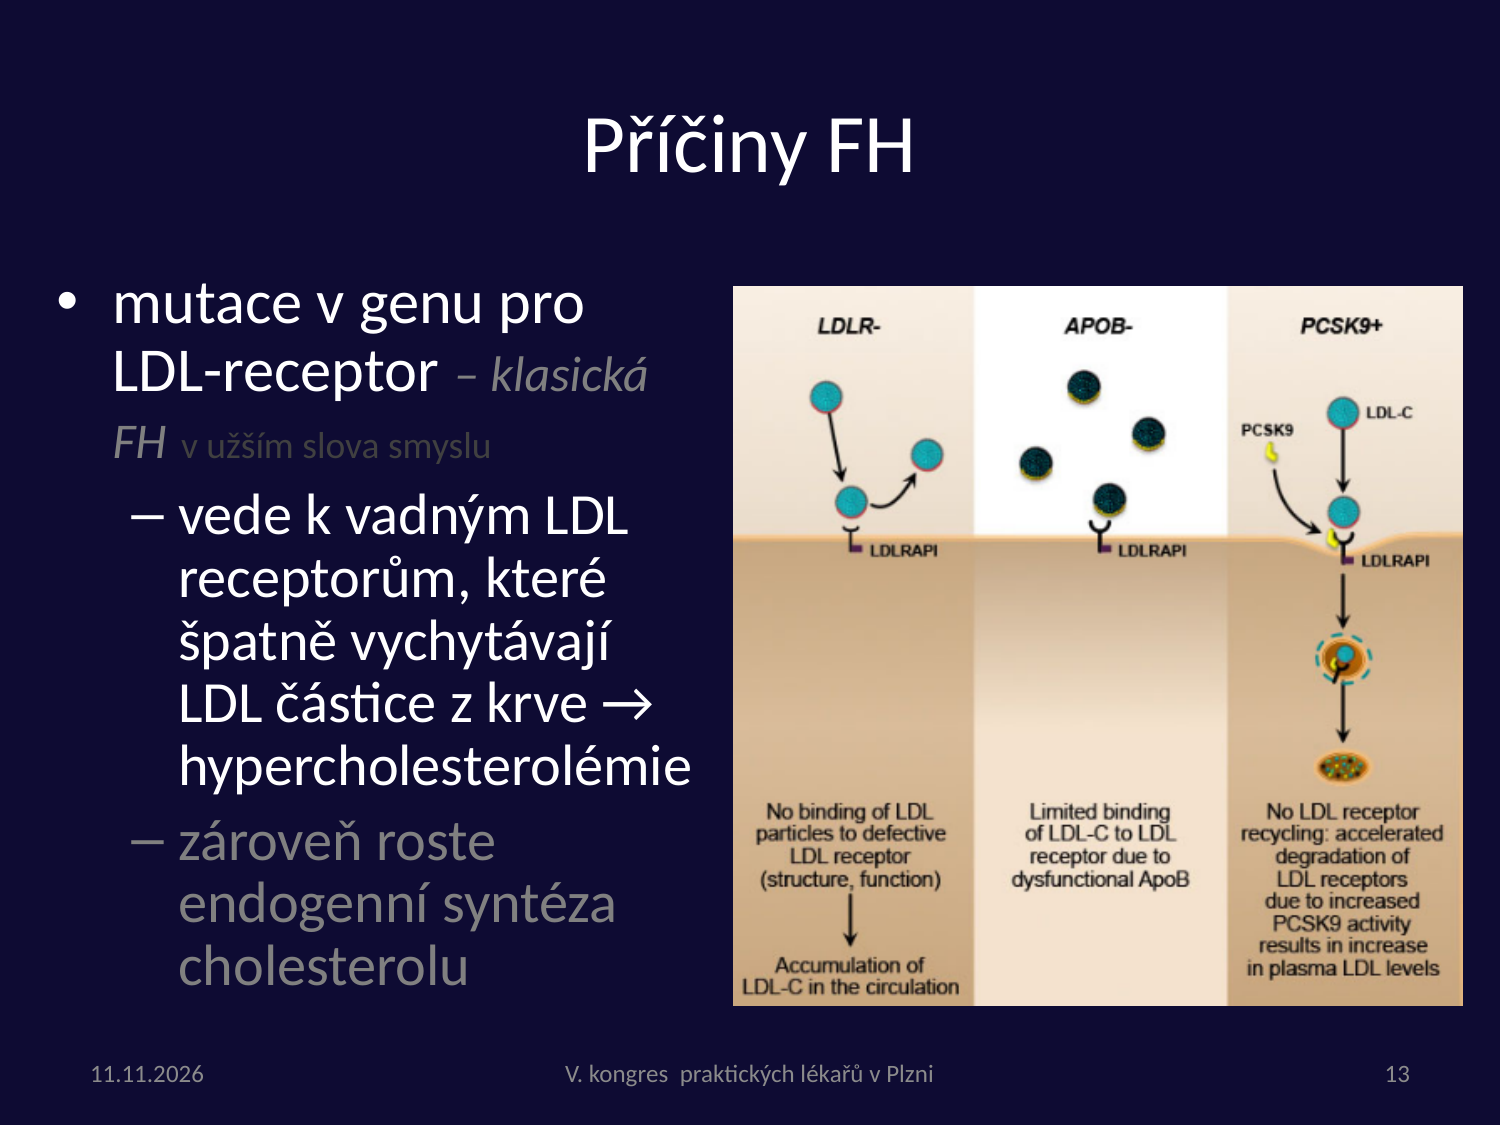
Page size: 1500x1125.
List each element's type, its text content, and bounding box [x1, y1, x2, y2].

title Příčiny FH [75, 45, 1425, 233]
footer V. kongres praktických lékařů v Plzni [512, 1042, 988, 1103]
list mutace v genu pro LDL-receptor – klasická FH v užším slova smyslu vede k vadným LDL receptorům, které špatně vychytávají LDL částice z krve → hypercholesterolémie zároveň roste endogenní syntéza cholesterolu [41, 262, 715, 1059]
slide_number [75, 1042, 425, 1103]
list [733, 286, 1463, 1006]
slide_number 13 [1074, 1042, 1425, 1103]
